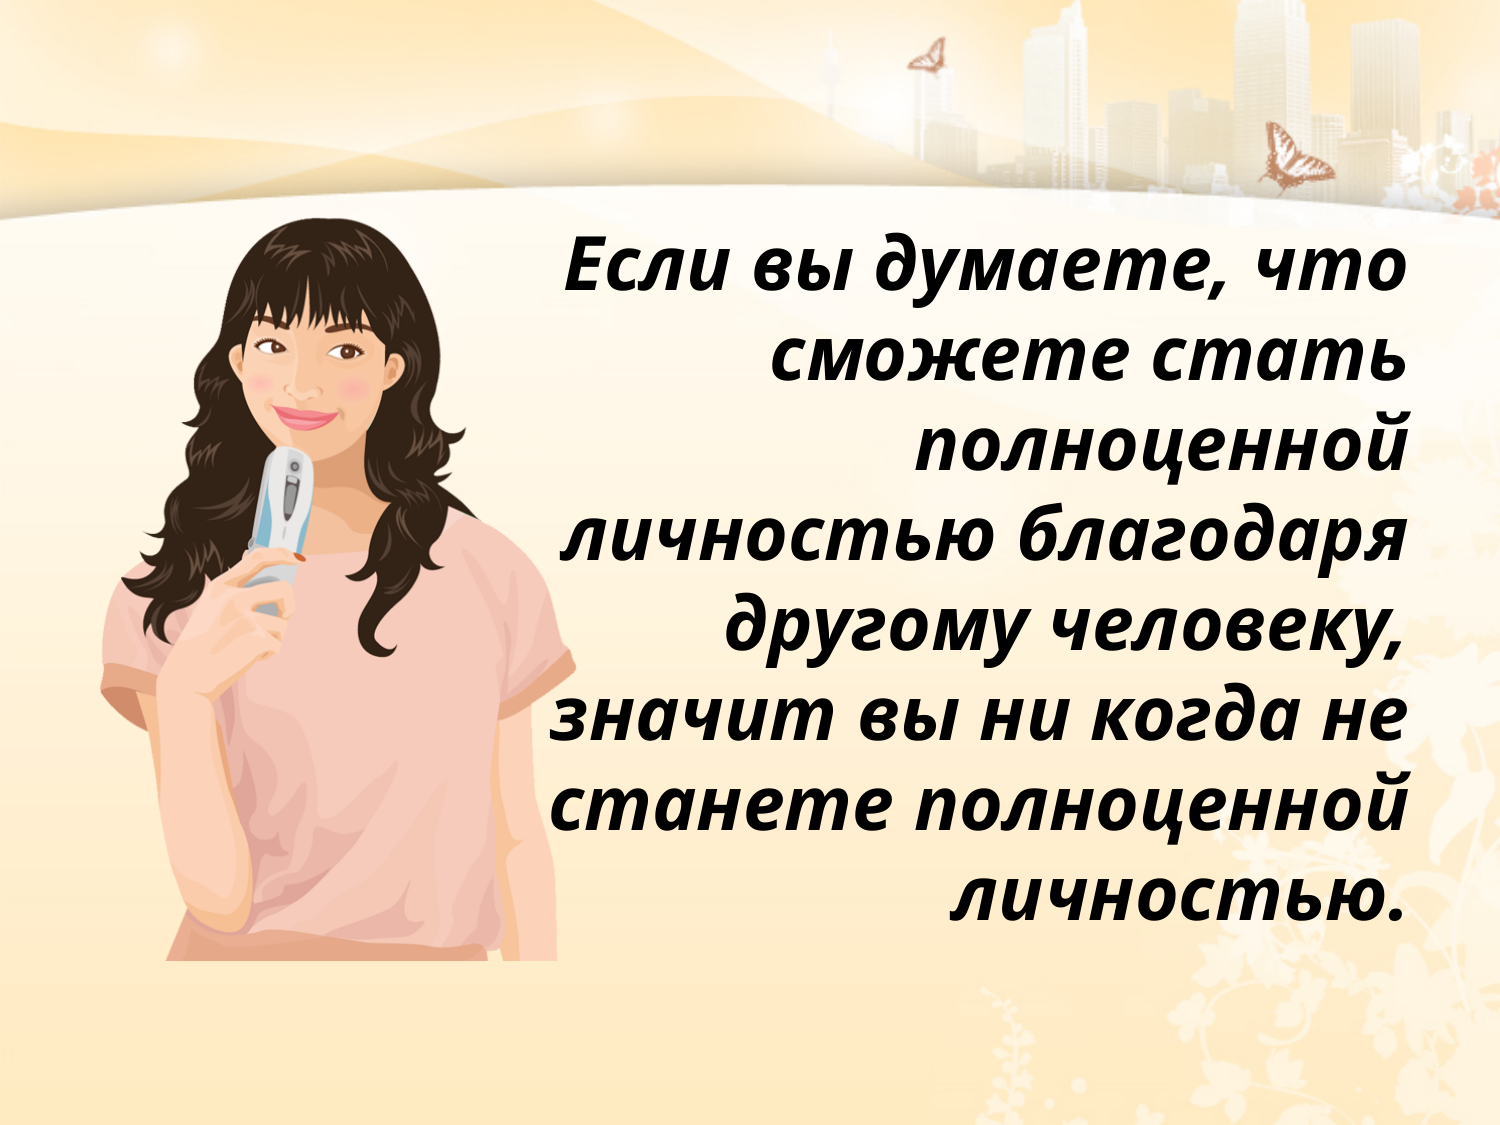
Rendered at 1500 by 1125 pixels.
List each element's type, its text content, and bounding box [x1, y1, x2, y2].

picture [0, 0, 1500, 1125]
list Если вы думаете, что сможете стать полноценной личностью благодаря другому человеку, значит вы ни когда не станете полноценной личностью. [454, 208, 1425, 1035]
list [100, 148, 633, 961]
